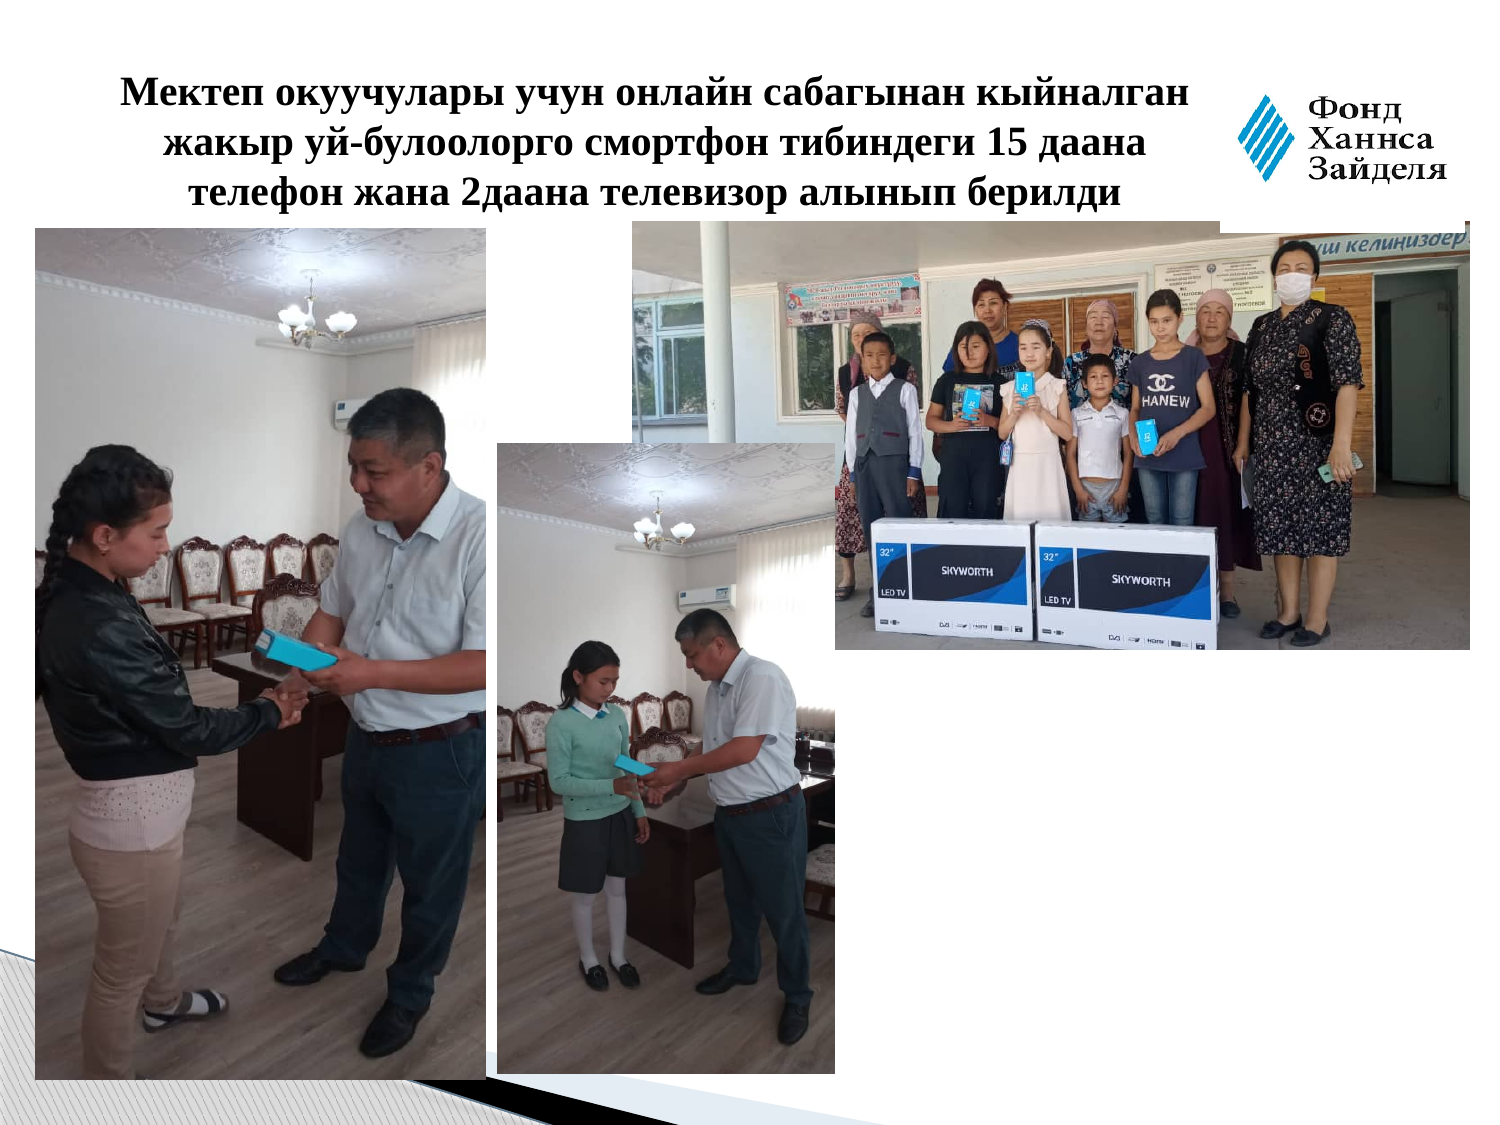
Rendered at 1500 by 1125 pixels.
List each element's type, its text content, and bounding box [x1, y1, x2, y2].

picture [497, 443, 836, 1074]
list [632, 220, 1470, 651]
title Мектеп окуучулары учун онлайн сабагынан кыйналган жакыр уй-булоолорго смортфон тибиндеги 15 даана телефон жана 2даана телевизор алынып берилди [75, 45, 1219, 233]
picture [34, 228, 486, 1081]
picture [1219, 44, 1466, 233]
